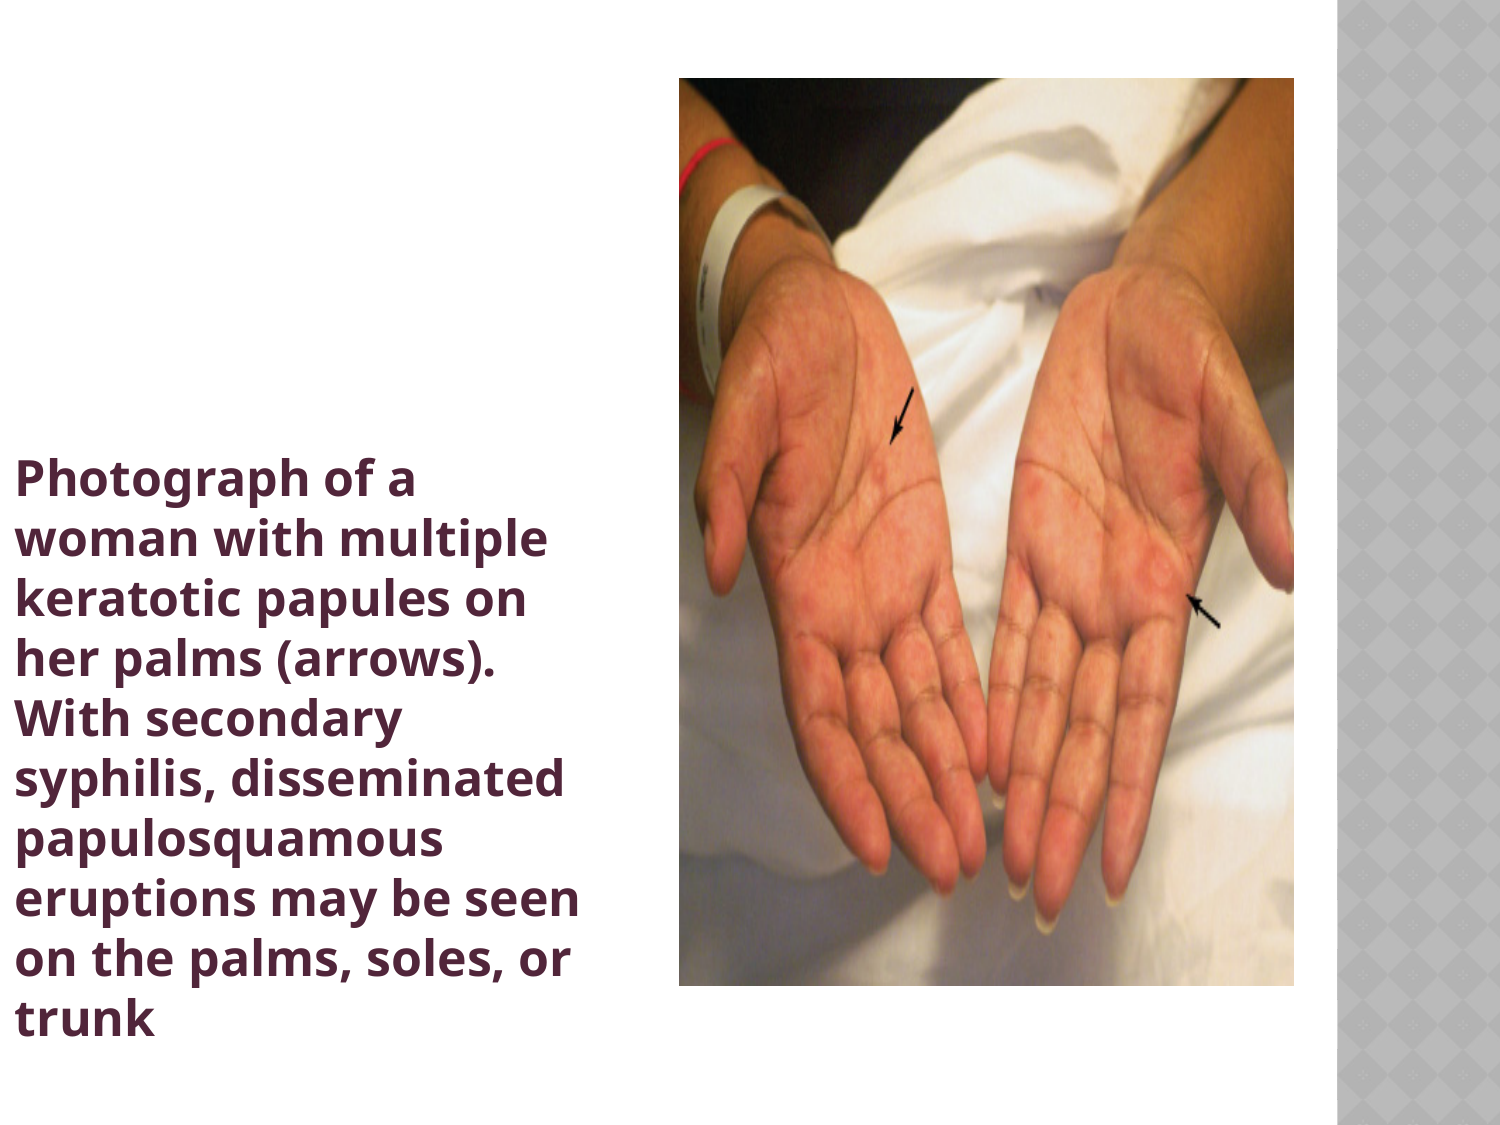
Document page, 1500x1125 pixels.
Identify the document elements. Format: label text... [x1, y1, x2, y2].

text_box Photograph of a woman with multiple keratotic papules on her palms (arrows). With secondary syphilis, disseminated papulosquamous eruptions may be seen on the palms, soles, or trunk [0, 438, 620, 1054]
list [678, 77, 1294, 987]
